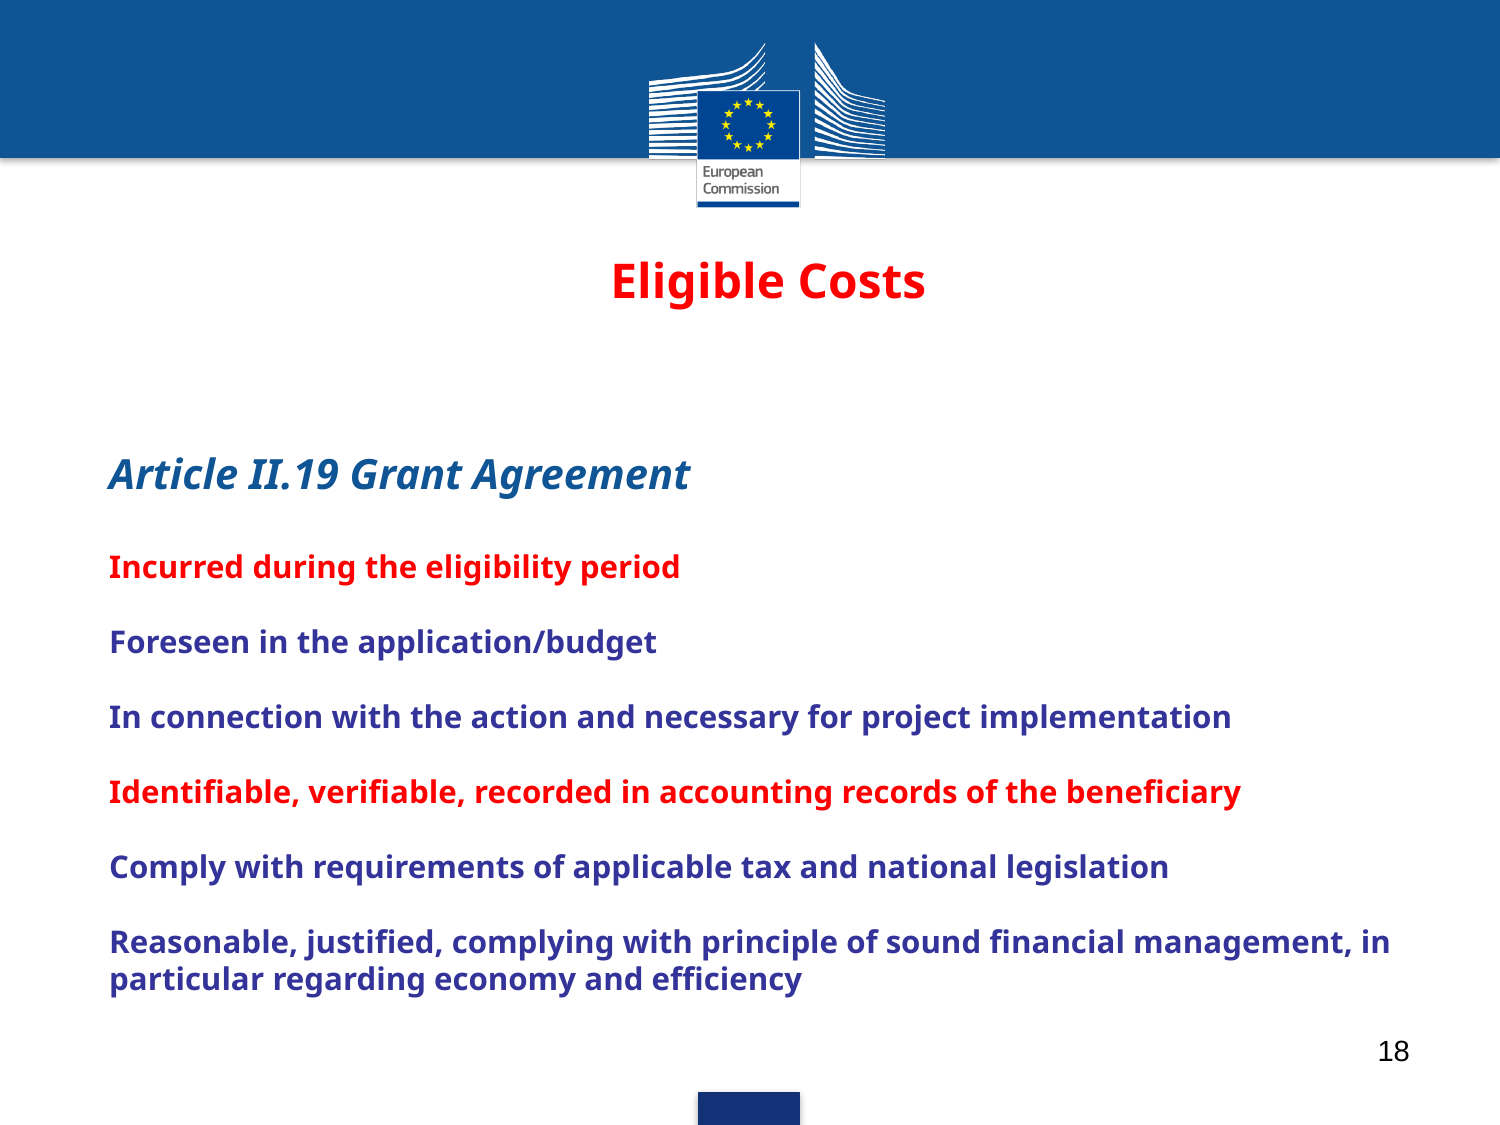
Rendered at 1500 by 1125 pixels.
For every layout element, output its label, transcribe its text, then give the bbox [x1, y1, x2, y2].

text_box Eligible Costs [137, 243, 1413, 316]
picture [649, 42, 885, 208]
slide_number 18 [1074, 1024, 1425, 1103]
title Article II.19 Grant Agreement Incurred during the eligibility period Foreseen in the application/budget In connection with the action and necessary for project implementation Identifiable, verifiable, recorded in accounting records of the beneficiary Comply with requirements of applicable tax and national legislation Reasonable, justified, complying with principle of sound financial management, in particular regarding economy and efficiency [64, 361, 1415, 1071]
